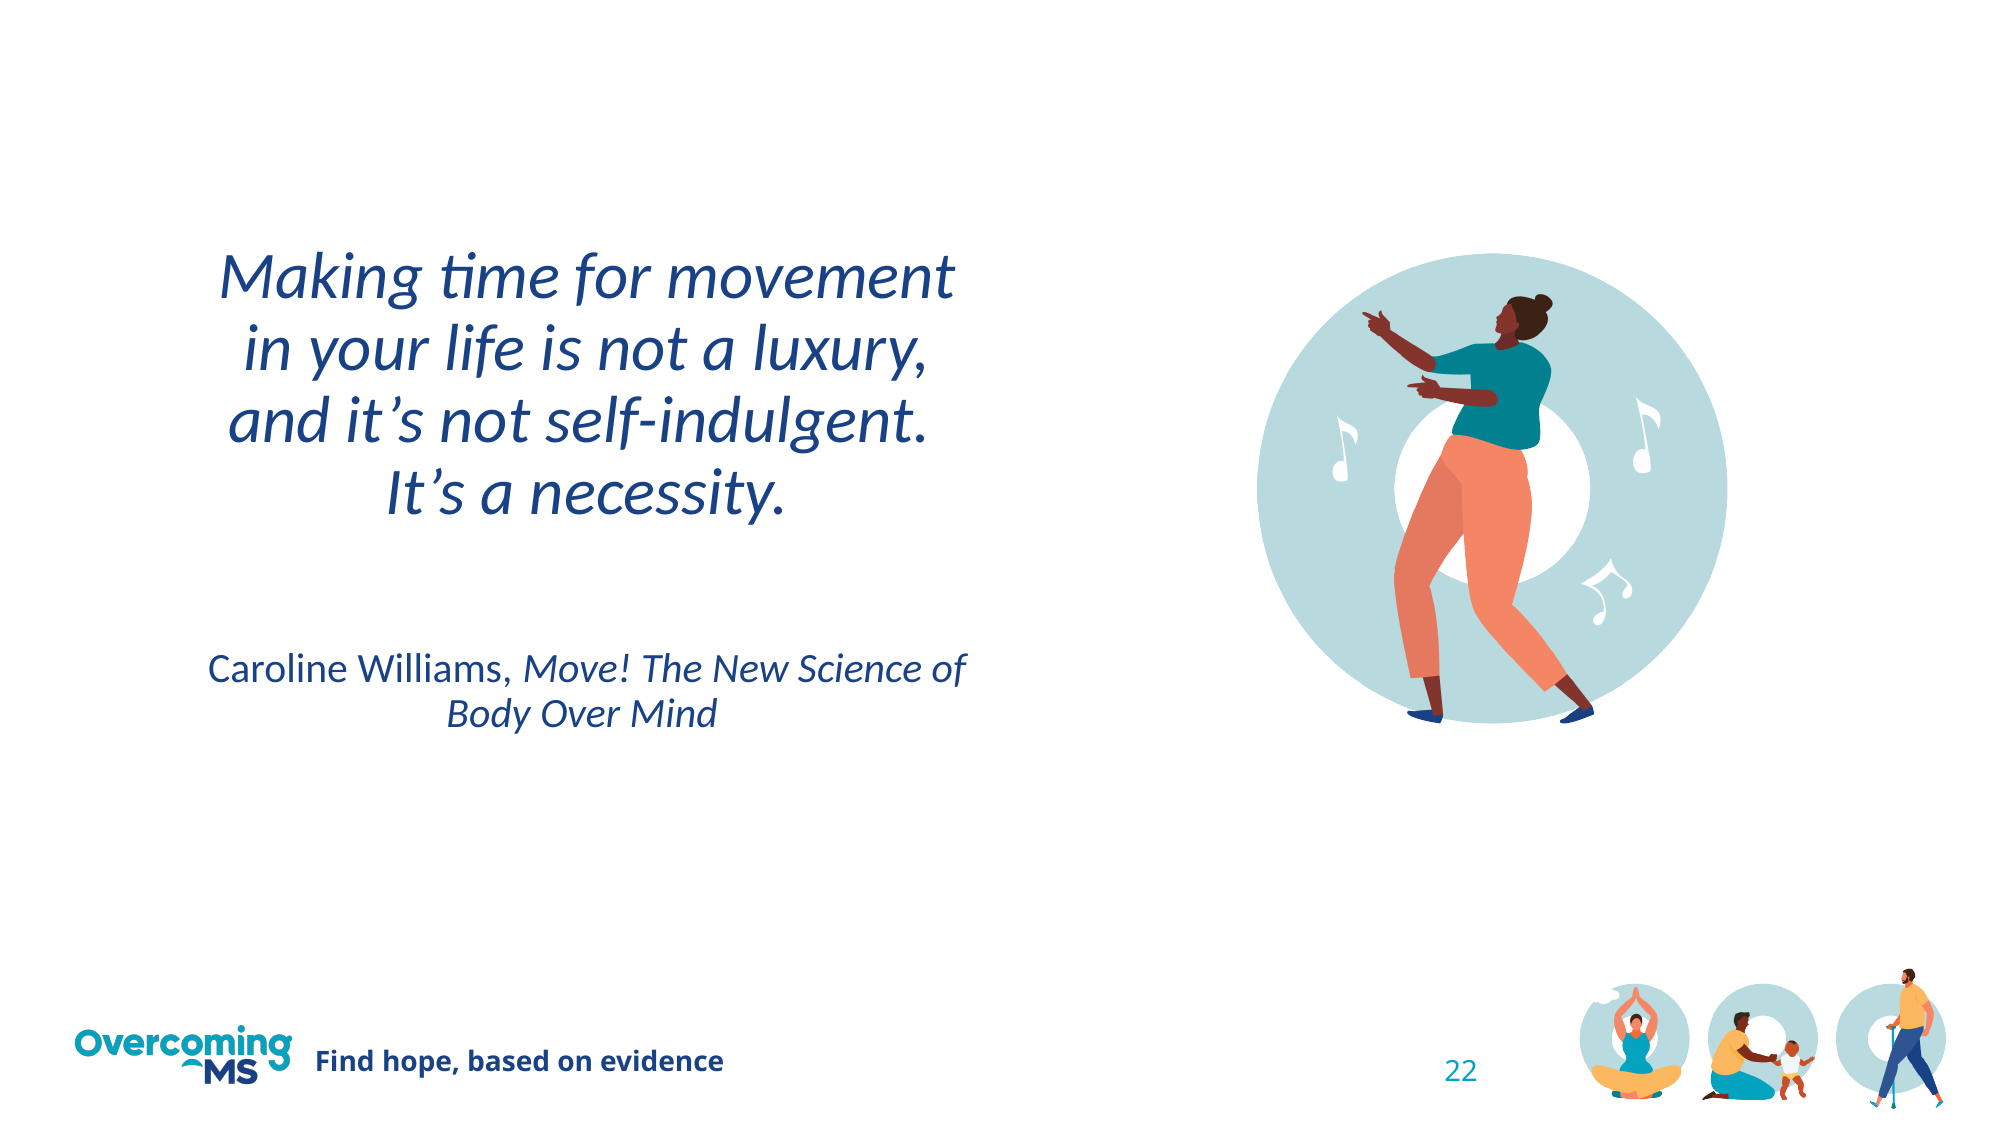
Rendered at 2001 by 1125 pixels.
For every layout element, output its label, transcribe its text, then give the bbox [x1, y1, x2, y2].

picture [1257, 253, 1728, 724]
slide_number 22 [1042, 1042, 1493, 1103]
picture [1563, 952, 1962, 1125]
title Making time for movement in your life is not a luxury, and it’s not self-indulgent. It’s a necessity. Caroline Williams, Move! The New Science of Body Over Mind [174, 66, 1000, 910]
picture [63, 1013, 304, 1096]
